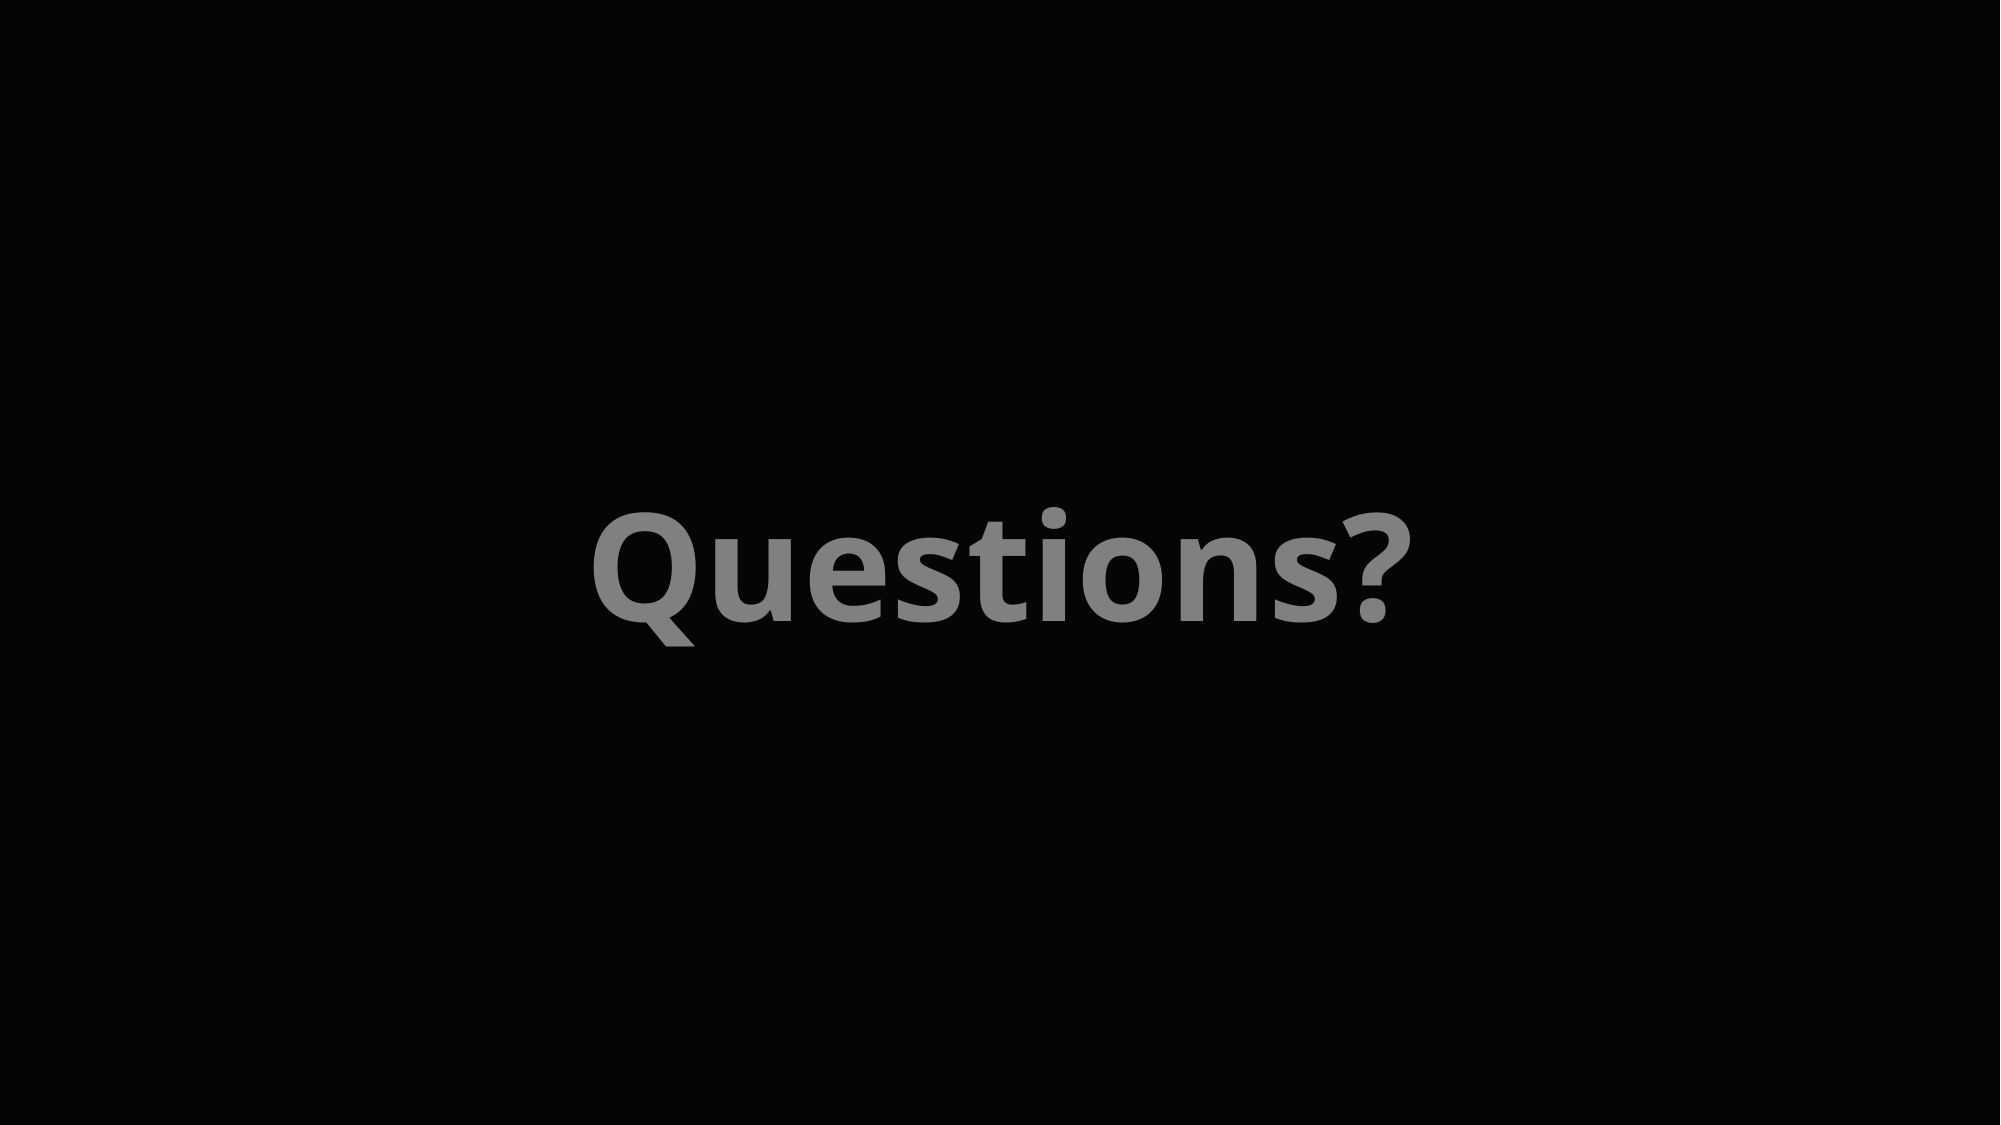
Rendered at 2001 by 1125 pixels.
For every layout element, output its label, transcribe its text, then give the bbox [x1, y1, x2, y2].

text_box Questions? [175, 463, 1825, 659]
